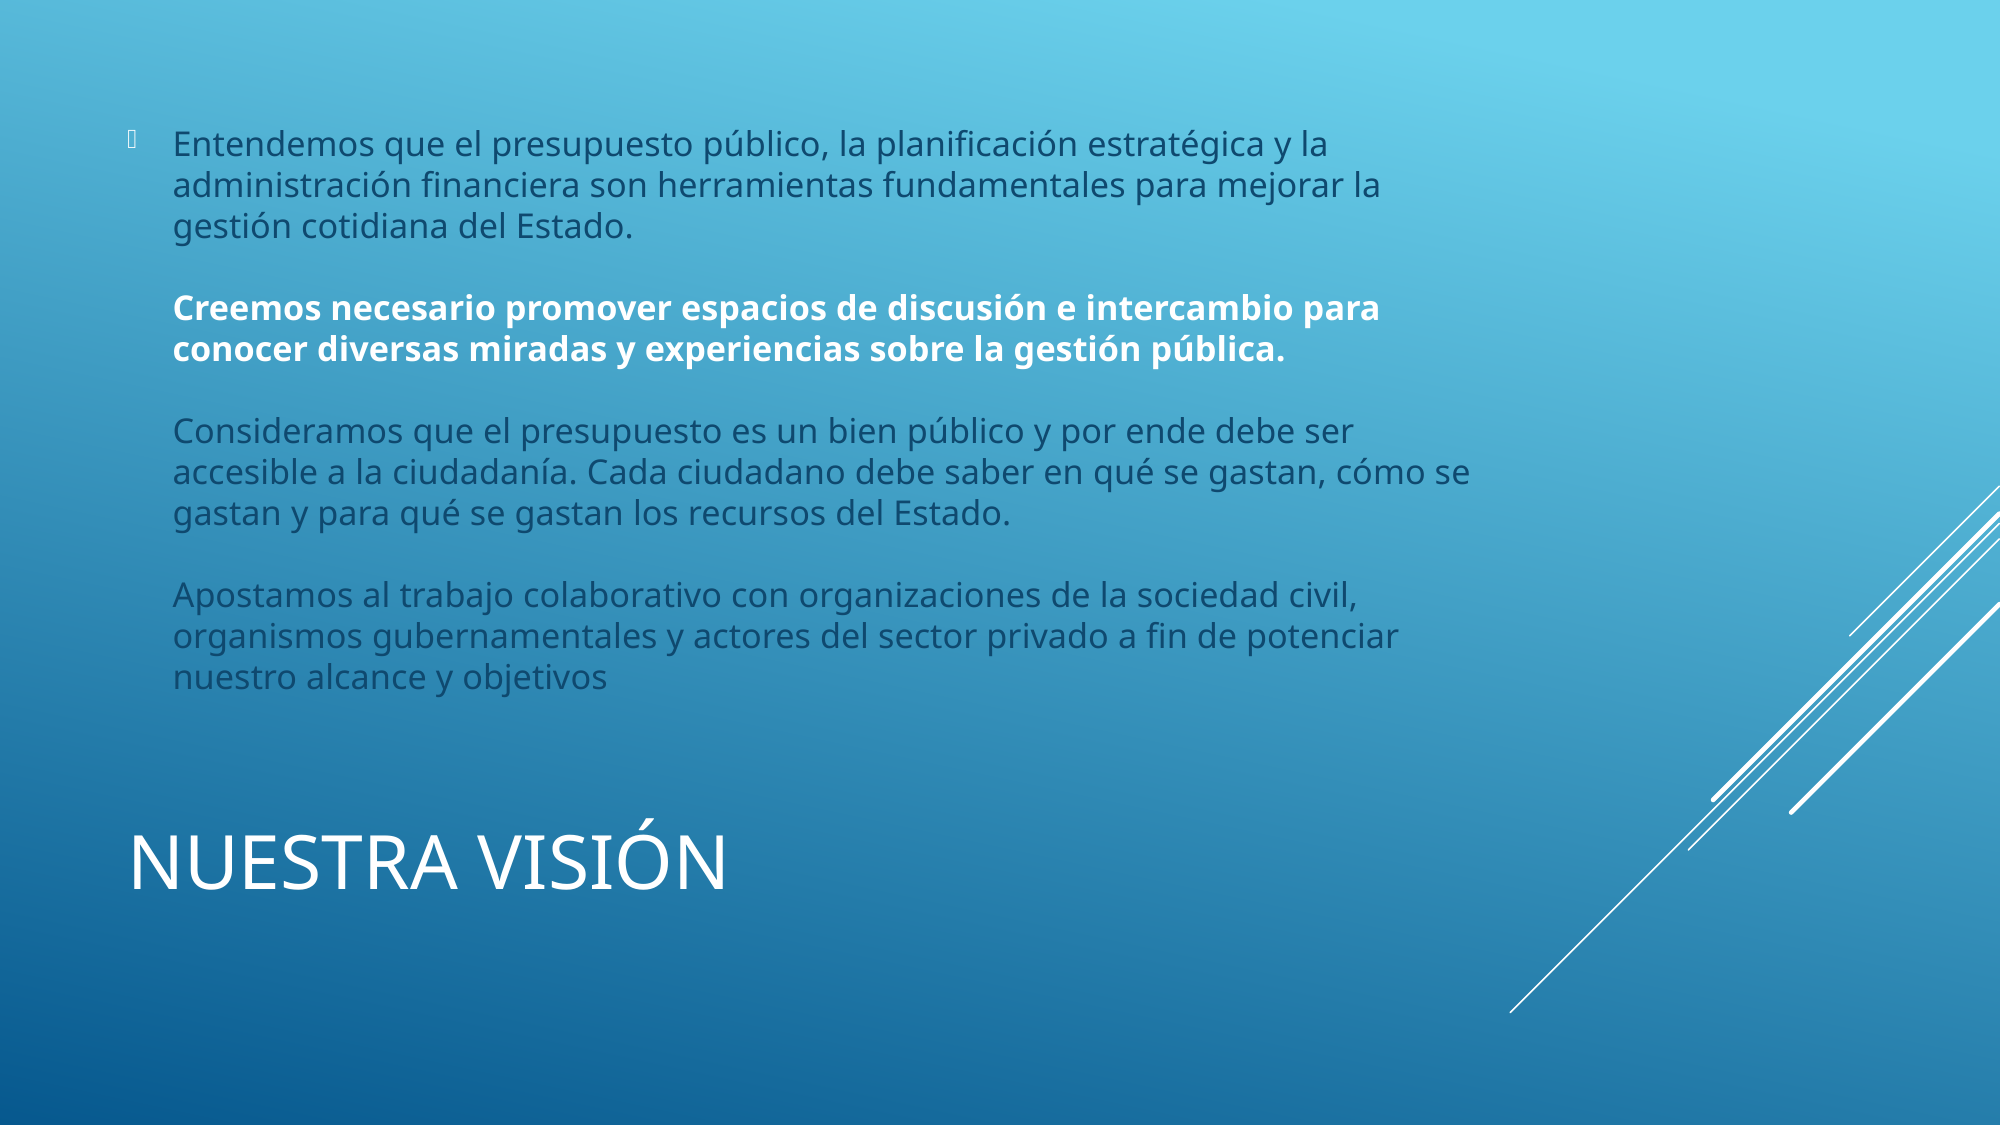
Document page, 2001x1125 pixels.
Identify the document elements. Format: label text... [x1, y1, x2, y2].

title Nuestra visión [112, 736, 1513, 984]
list Entendemos que el presupuesto público, la planificación estratégica y la administración financiera son herramientas fundamentales para mejorar la gestión cotidiana del Estado. Creemos necesario promover espacios de discusión e intercambio para conocer diversas miradas y experiencias sobre la gestión pública. Consideramos que el presupuesto es un bien público y por ende debe ser accesible a la ciudadanía. Cada ciudadano debe saber en qué se gastan, cómo se gastan y para qué se gastan los recursos del Estado. Apostamos al trabajo colaborativo con organizaciones de la sociedad civil, organismos gubernamentales y actores del sector privado a fin de potenciar nuestro alcance y objetivos [112, 112, 1513, 706]
